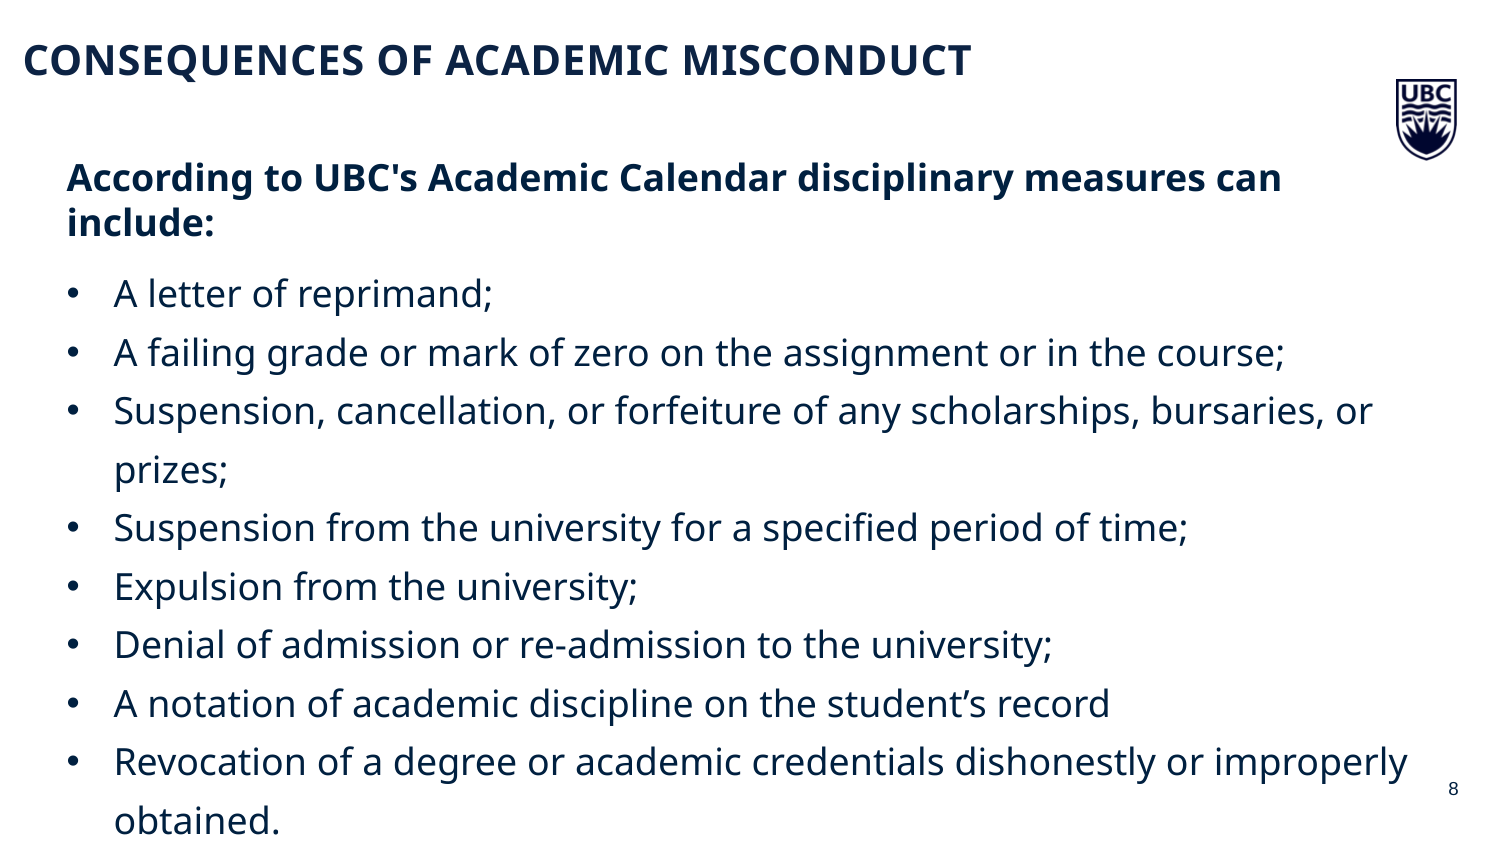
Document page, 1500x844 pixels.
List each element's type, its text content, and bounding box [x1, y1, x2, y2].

text_box CONSEQUENCES OF ACADEMIC MISCONDUCT [22, 7, 1309, 110]
picture [1396, 79, 1457, 161]
text_box According to UBC's Academic Calendar disciplinary measures can include: A letter of reprimand; A failing grade or mark of zero on the assignment or in the course; Suspension, cancellation, or forfeiture of any scholarships, bursaries, or prizes; Suspension from the university for a specified period of time; Expulsion from the university; Denial of admission or re-admission to the university; A notation of academic discipline on the student’s record Revocation of a degree or academic credentials dishonestly or improperly obtained. [51, 146, 1448, 844]
